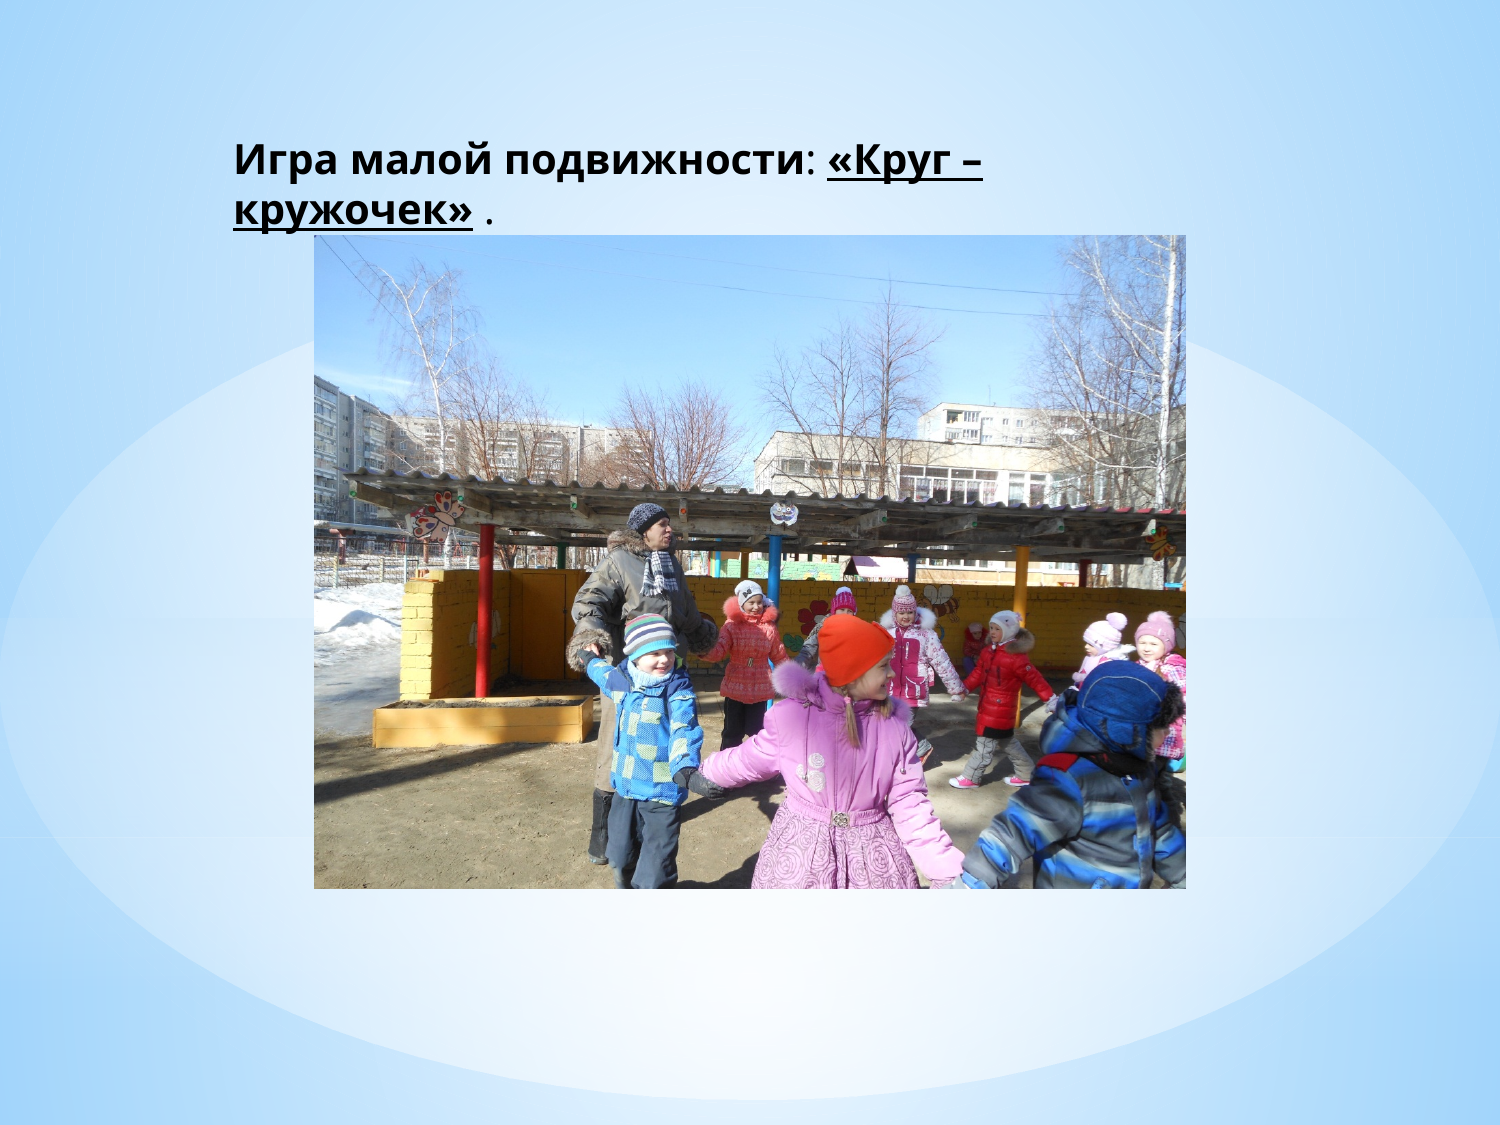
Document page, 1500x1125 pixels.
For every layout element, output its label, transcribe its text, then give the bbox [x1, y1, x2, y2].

text_box Игра малой подвижности: «Круг – кружочек» . [218, 125, 1247, 241]
picture [314, 235, 1186, 890]
